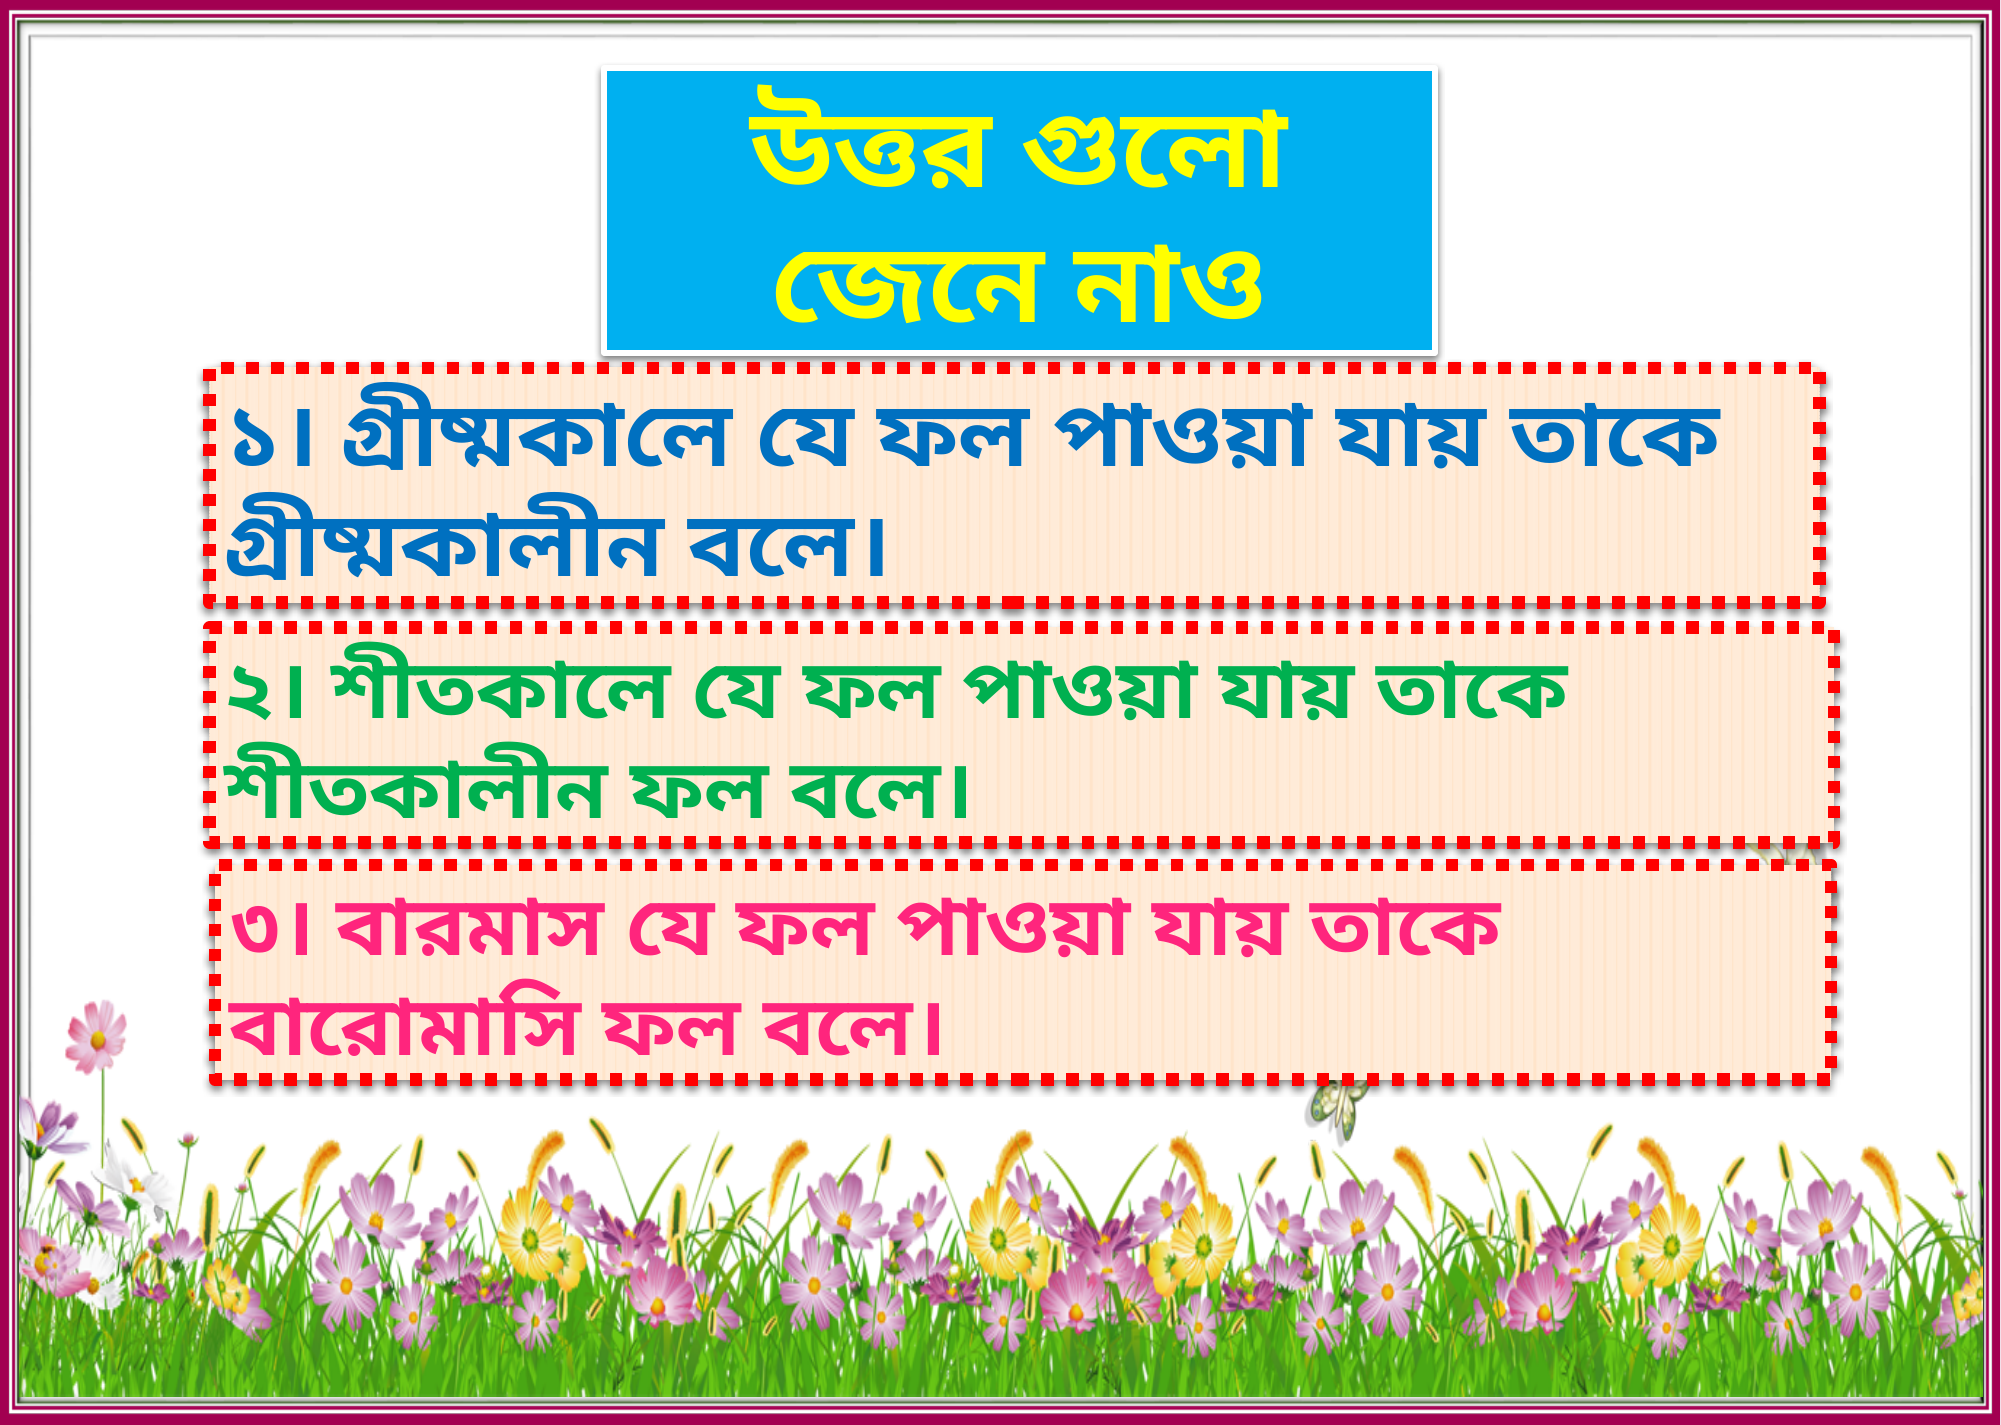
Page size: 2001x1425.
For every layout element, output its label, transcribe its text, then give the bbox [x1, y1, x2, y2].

text_box ১। গ্রীষ্মকালে যে ফল পাওয়া যায় তাকে গ্রীষ্মকালীন বলে। [209, 367, 1821, 603]
picture [0, 0, 2001, 1425]
text_box ২। শীতকালে যে ফল পাওয়া যায় তাকে শীতকালীন ফল বলে। [209, 627, 1835, 783]
text_box উত্তর গুলো জেনে নাও [601, 65, 1438, 356]
